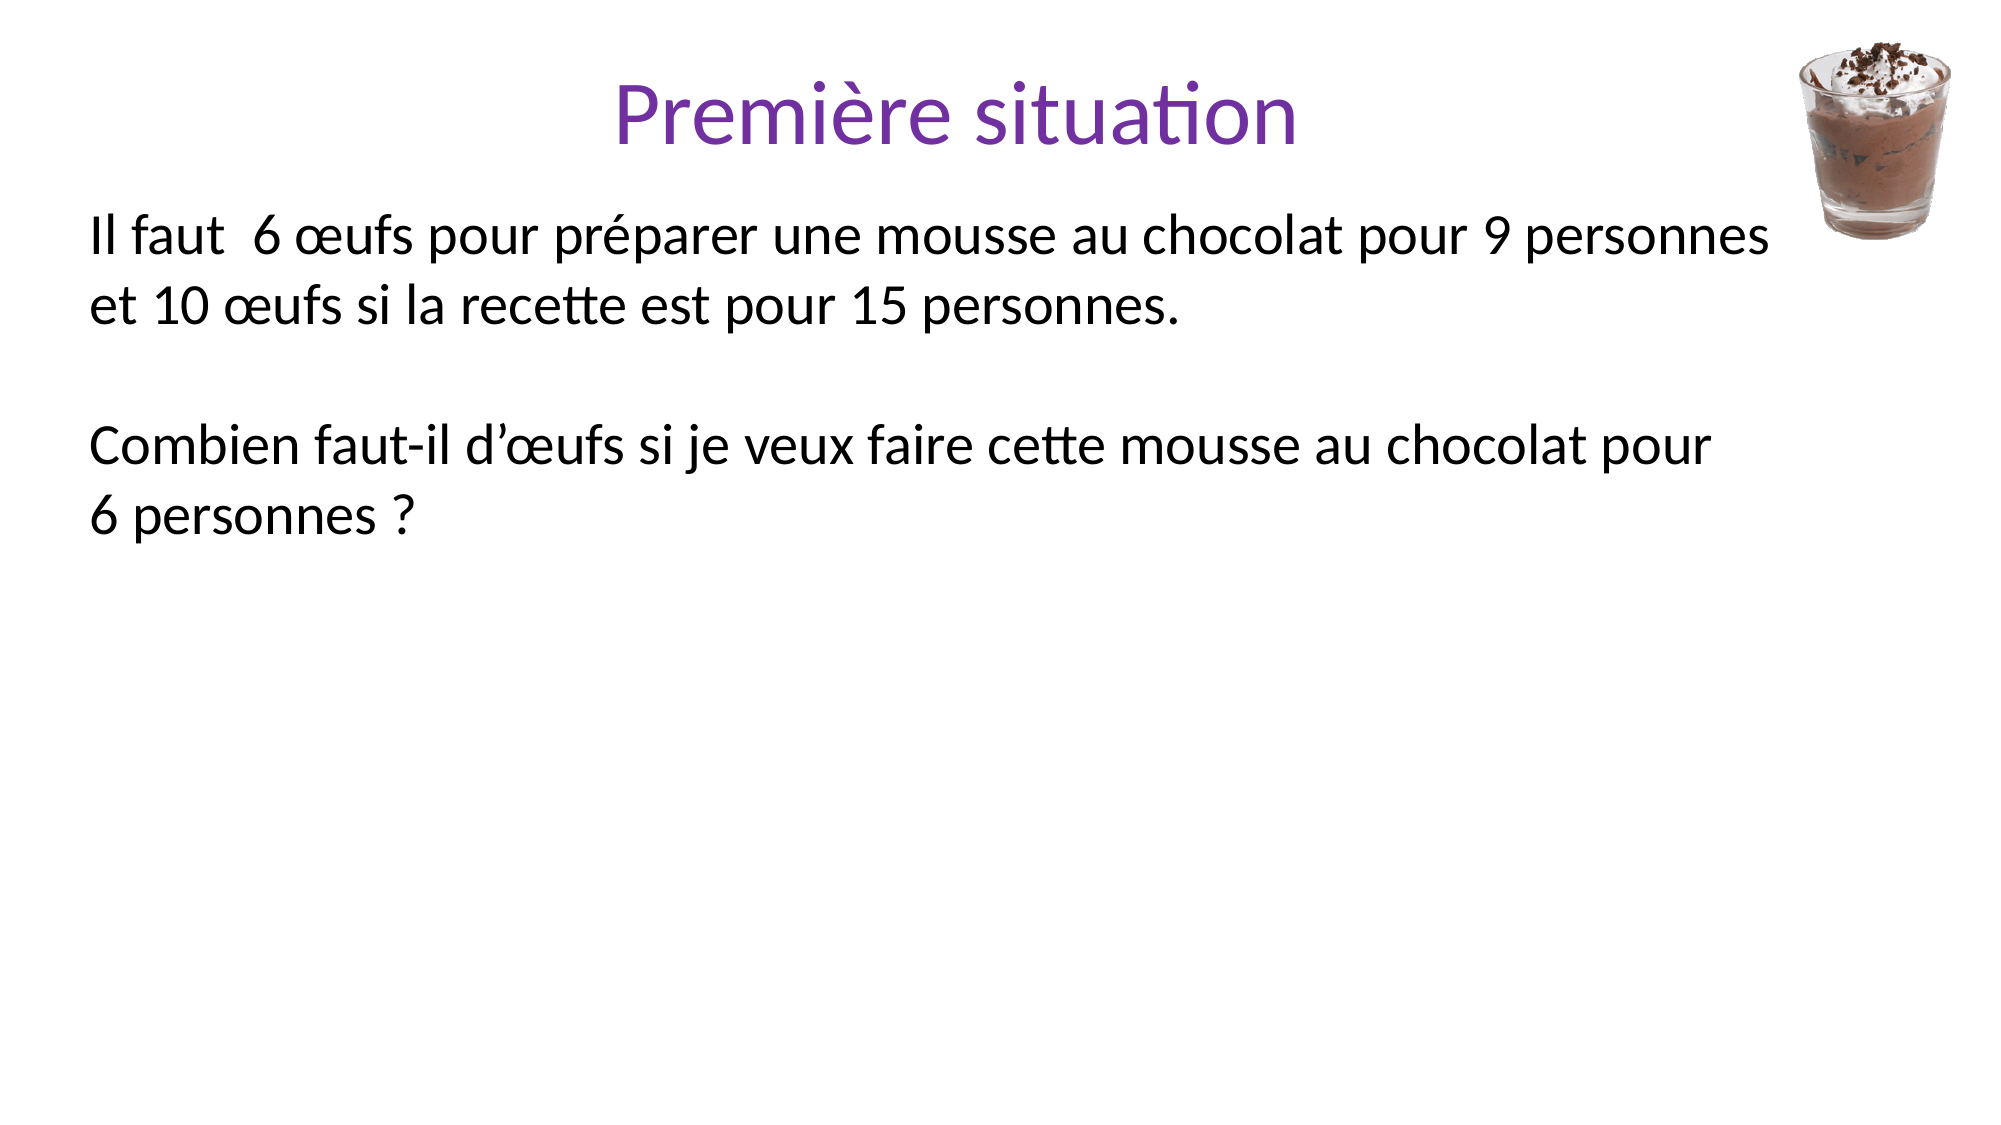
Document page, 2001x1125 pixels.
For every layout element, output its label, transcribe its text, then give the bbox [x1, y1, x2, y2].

text_box Première situation [598, 45, 1316, 170]
text_box Il faut 6 œufs pour préparer une mousse au chocolat pour 9 personnes et 10 œufs si la recette est pour 15 personnes. Combien faut-il d’œufs si je veux faire cette mousse au chocolat pour 6 personnes ? [75, 188, 2001, 554]
picture [1799, 42, 1952, 241]
